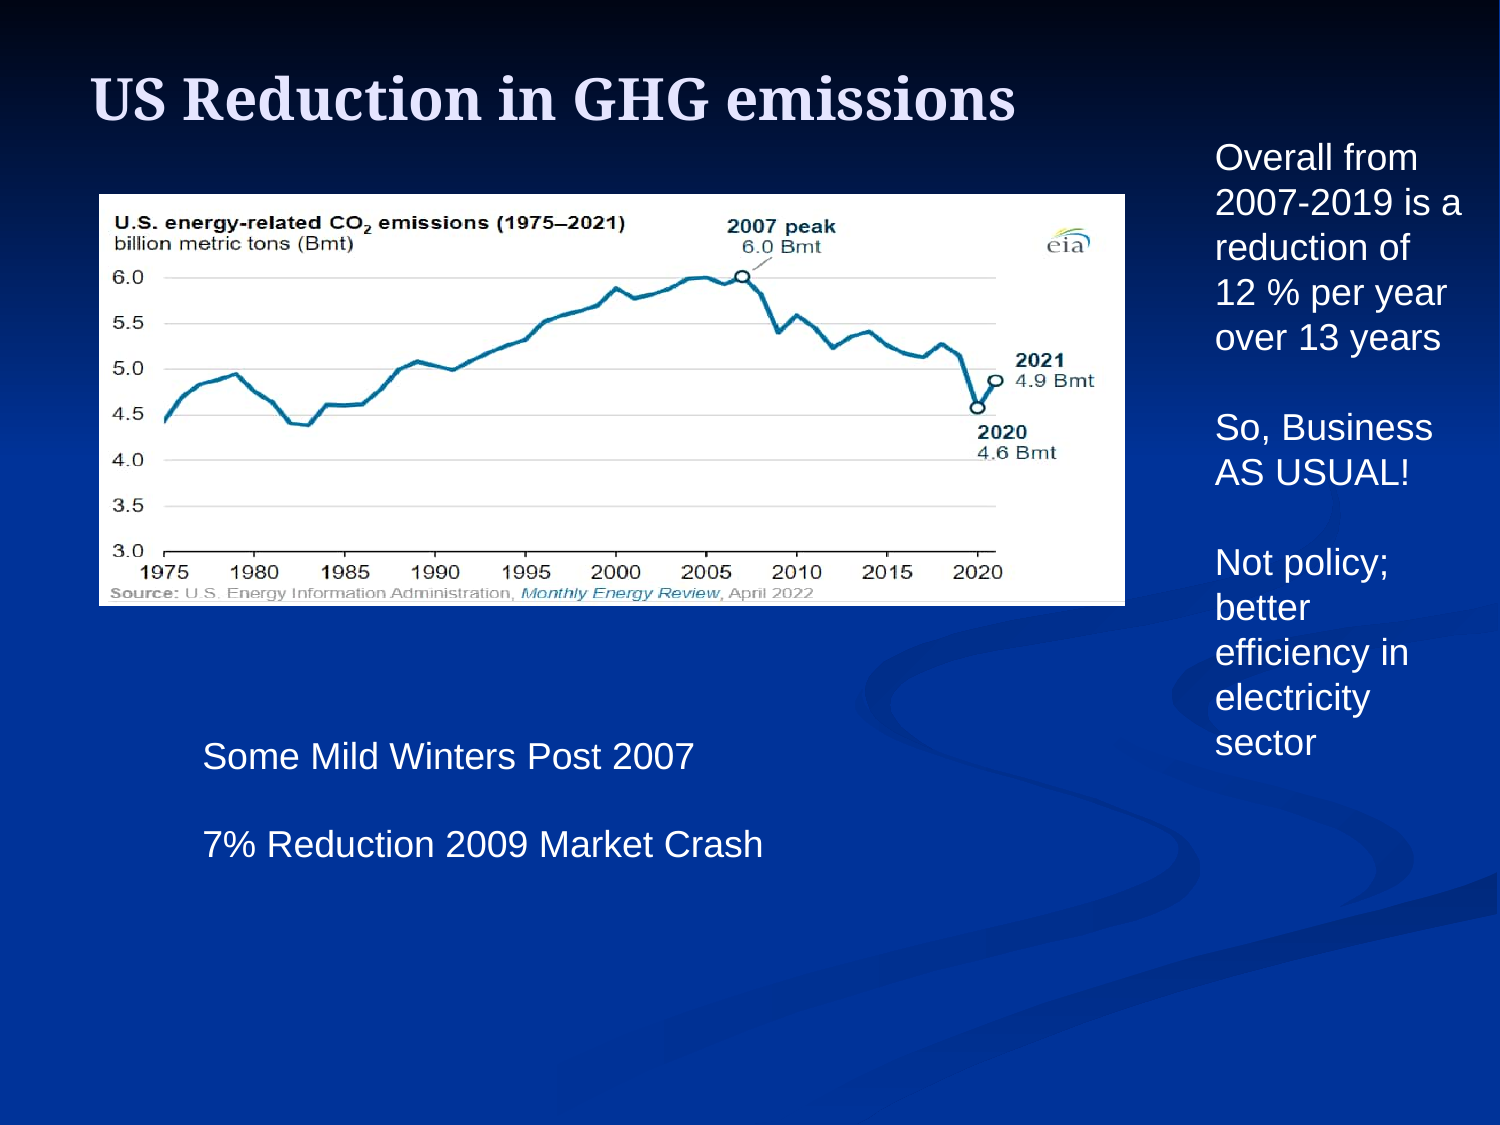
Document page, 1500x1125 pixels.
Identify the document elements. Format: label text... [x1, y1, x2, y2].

title US Reduction in GHG emissions [75, 45, 1363, 150]
text_box 7% Reduction 2009 Market Crash [187, 812, 900, 873]
picture [99, 194, 1126, 606]
text_box Overall from 2007-2019 is a reduction of 12 % per year over 13 years So, Business AS USUAL! Not policy; better efficiency in electricity sector [1199, 126, 1488, 771]
text_box Some Mild Winters Post 2007 [187, 724, 719, 785]
